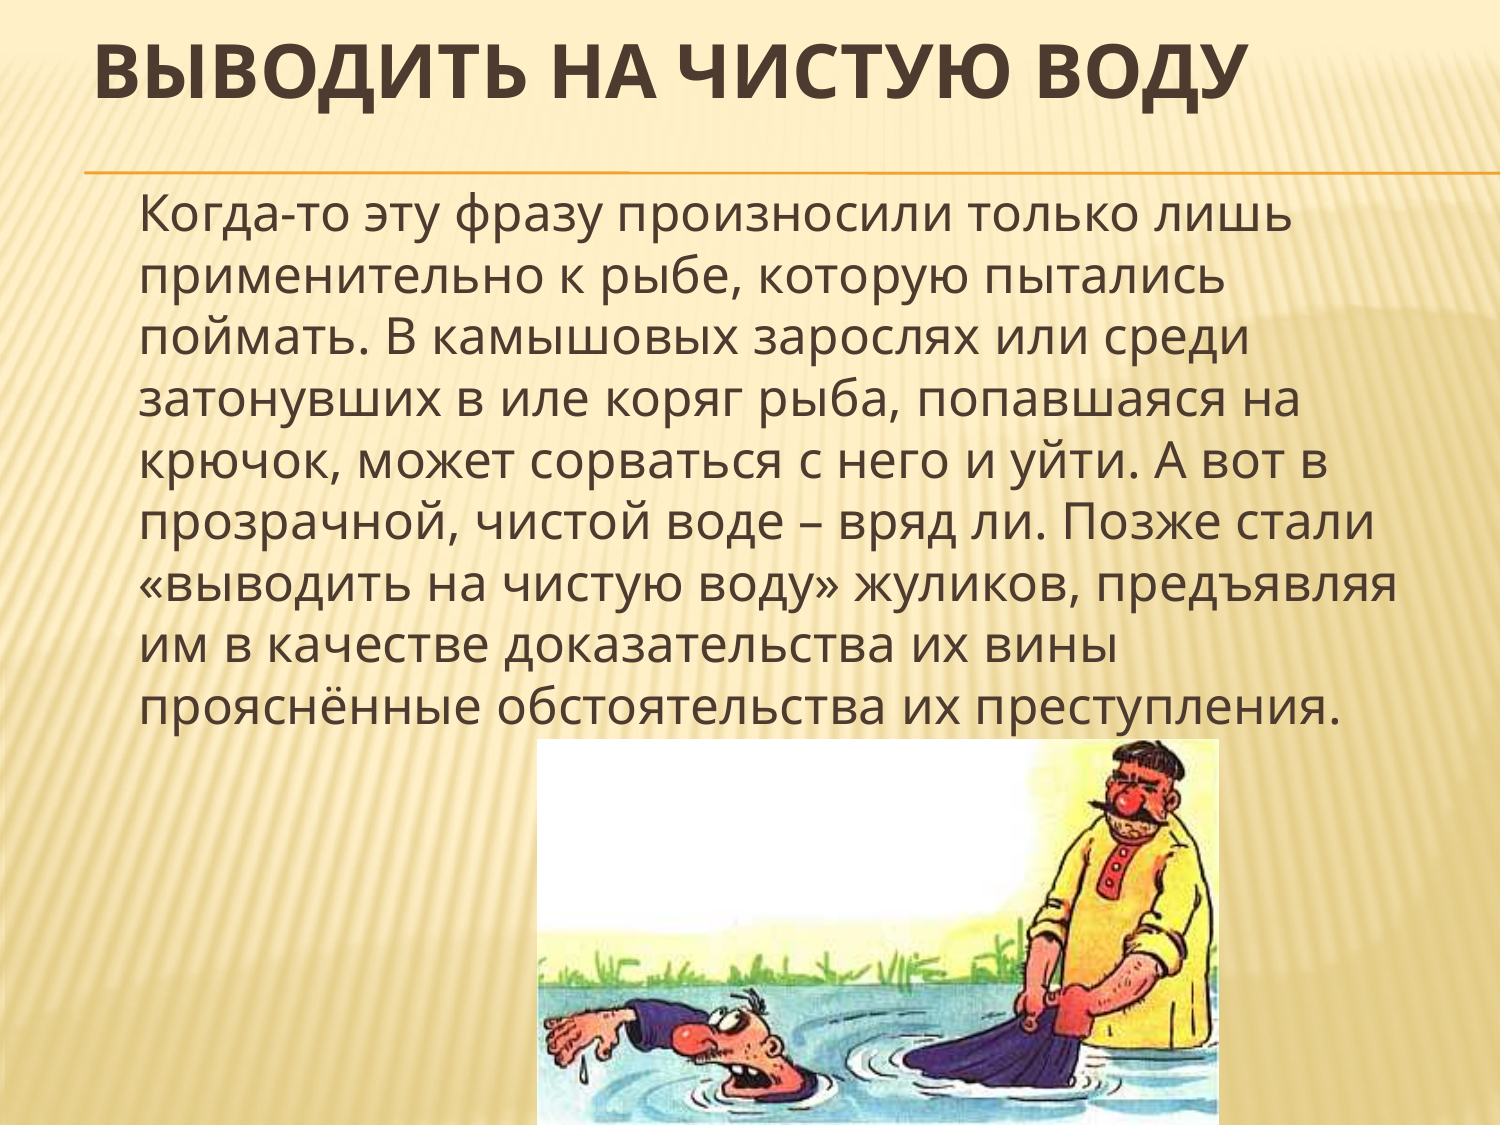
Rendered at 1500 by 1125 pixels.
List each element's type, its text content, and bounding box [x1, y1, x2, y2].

picture [537, 739, 1219, 1125]
list Когда-то эту фразу произносили только лишь применительно к рыбе, которую пытались поймать. В камышовых зарослях или среди затонувших в иле коряг рыба, попавшаяся на крючок, может сорваться с него и уйти. А вот в прозрачной, чистой воде – вряд ли. Позже стали «выводить на чистую воду» жуликов, предъявляя им в качестве доказательства их вины прояснённые обстоятельства их преступления. [76, 172, 1427, 916]
title Выводить на чистую воду [76, 0, 1427, 138]
